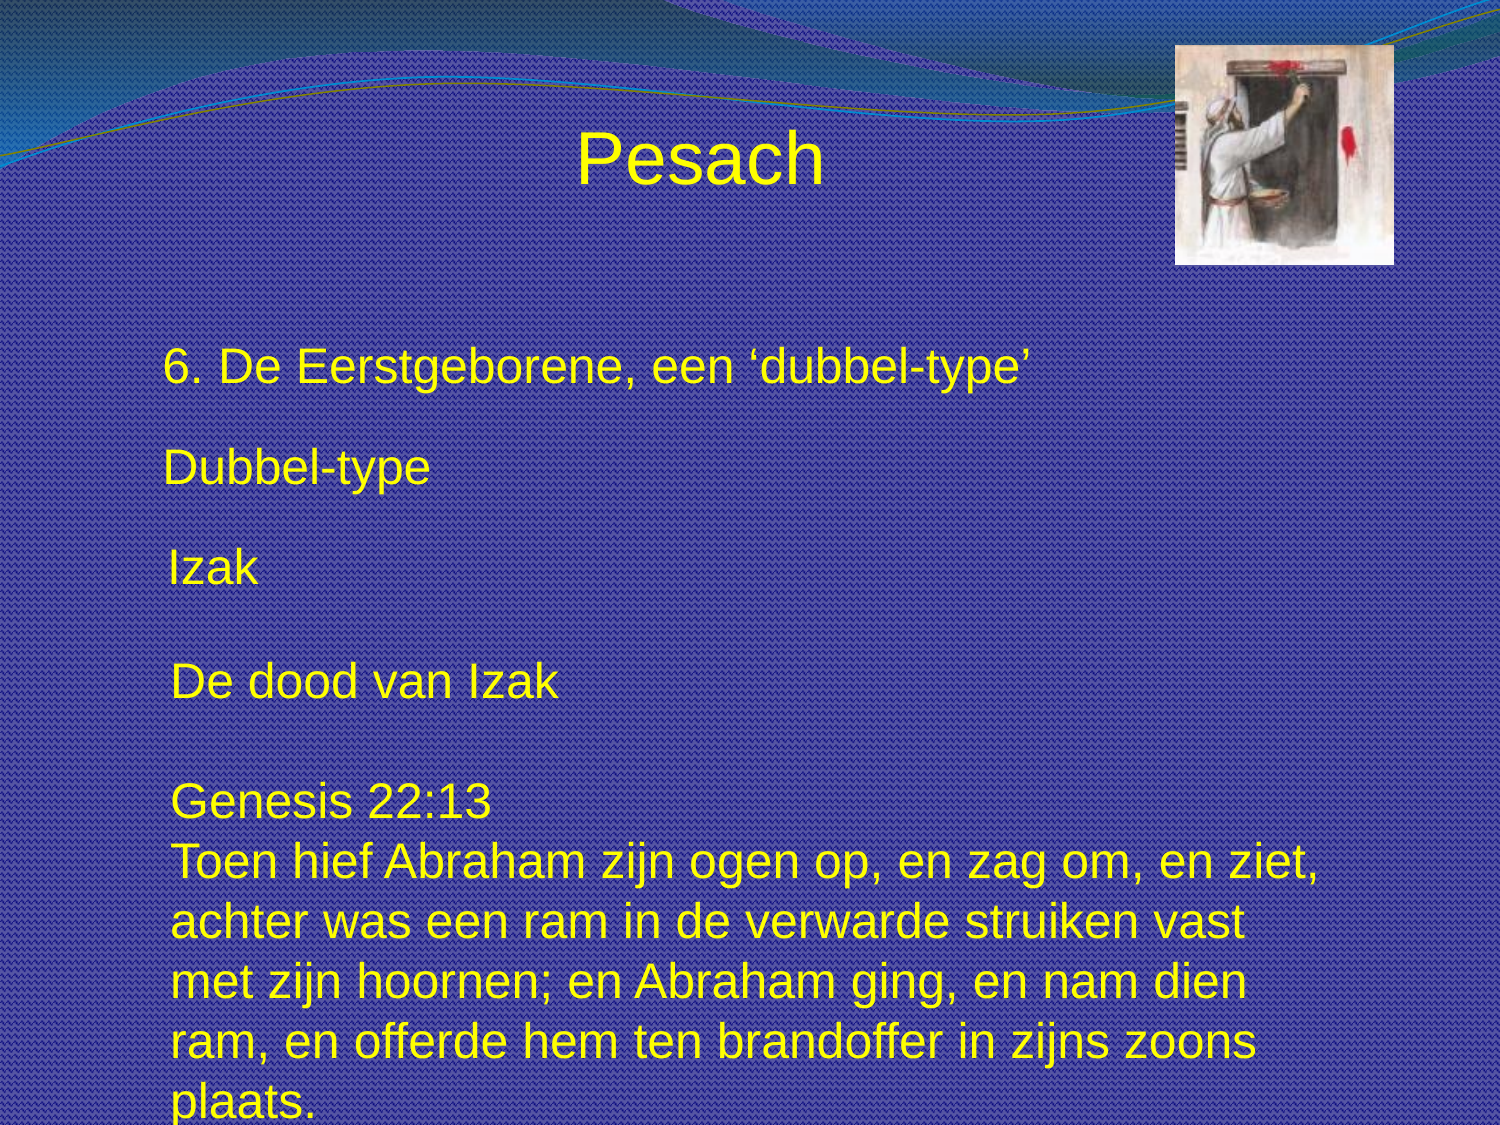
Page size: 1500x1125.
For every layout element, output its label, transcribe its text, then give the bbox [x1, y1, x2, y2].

text_box De dood van Izak Genesis 22:13 Toen hief Abraham zijn ogen op, en zag om, en ziet, achter was een ram in de verwarde struiken vast met zijn hoornen; en Abraham ging, en nam dien ram, en offerde hem ten brandoffer in zijns zoons plaats. [155, 641, 1349, 1125]
text_box Pesach [230, 101, 1022, 207]
picture [1174, 44, 1395, 265]
text_box 6. De Eerstgeborene, een ‘dubbel-type’ [147, 326, 1341, 401]
text_box Dubbel-type [147, 426, 1341, 502]
text_box Izak [152, 527, 1346, 602]
